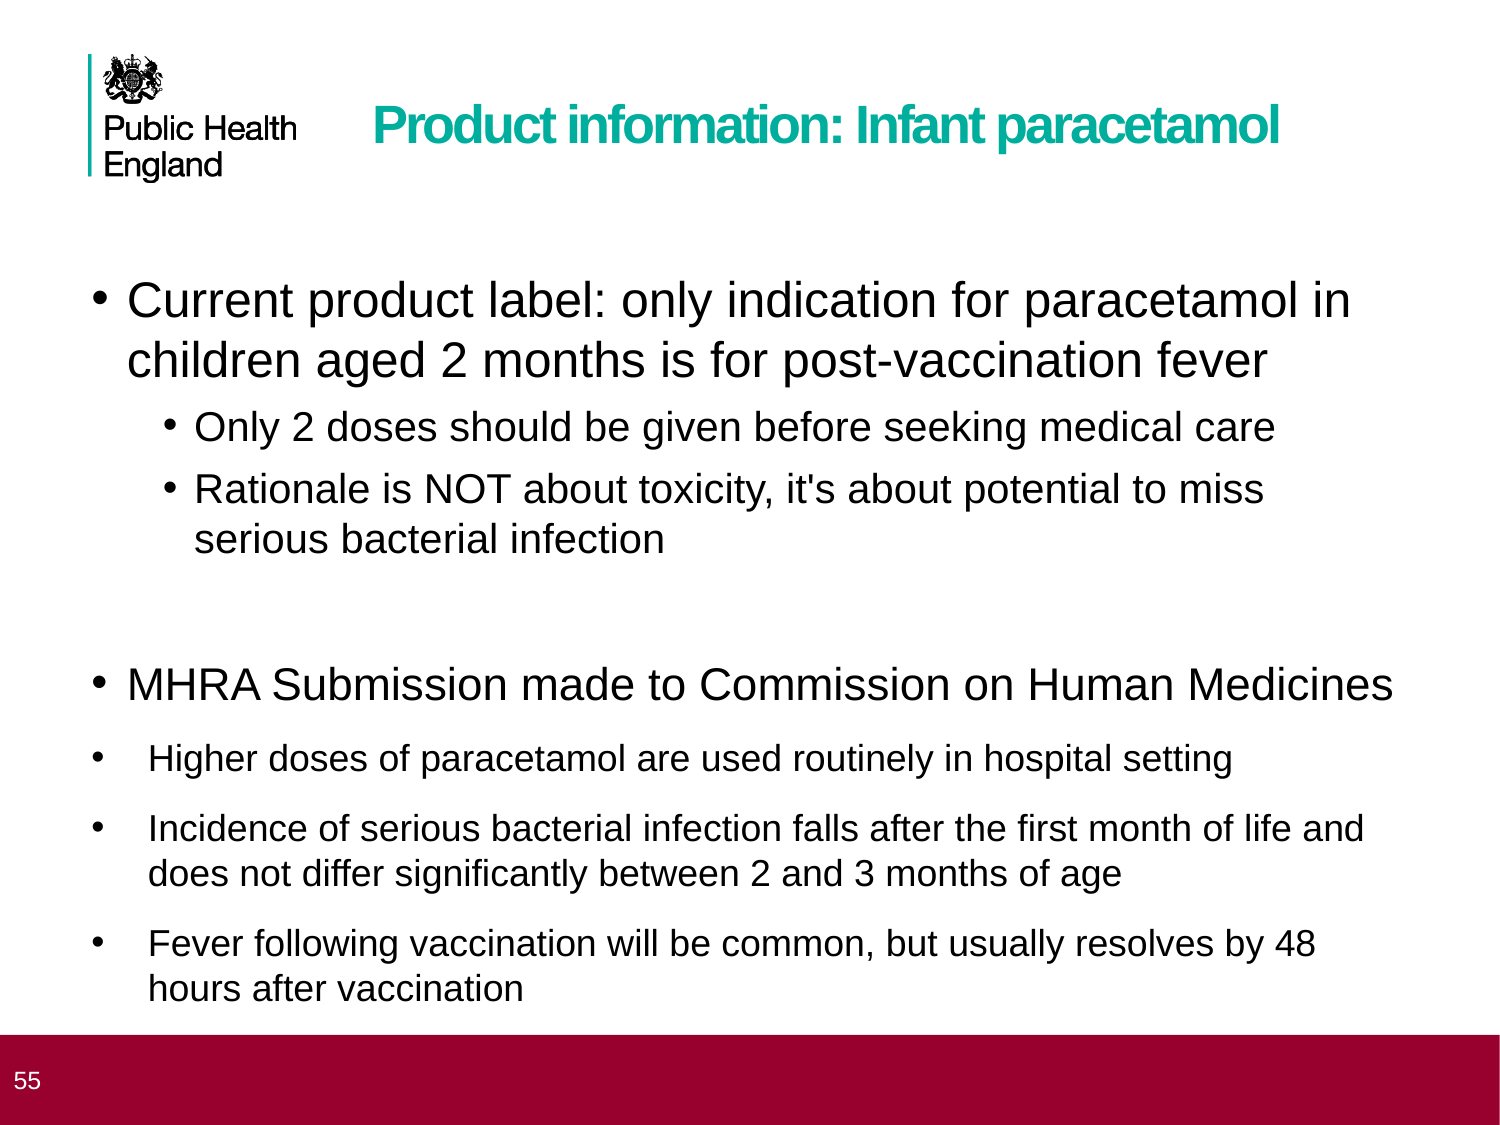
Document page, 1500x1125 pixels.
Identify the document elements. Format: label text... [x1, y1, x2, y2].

slide_number 55 [0, 1034, 1500, 1125]
picture [88, 54, 296, 183]
title Product information: Infant paracetamol [371, 90, 1436, 197]
list Current product label: only indication for paracetamol in children aged 2 months is for post-vaccination fever Only 2 doses should be given before seeking medical care Rationale is NOT about toxicity, it's about potential to miss serious bacterial infection MHRA Submission made to Commission on Human Medicines Higher doses of paracetamol are used routinely in hospital setting Incidence of serious bacterial infection falls after the first month of life and does not differ significantly between 2 and 3 months of age Fever following vaccination will be common, but usually resolves by 48 hours after vaccination [91, 266, 1409, 1010]
